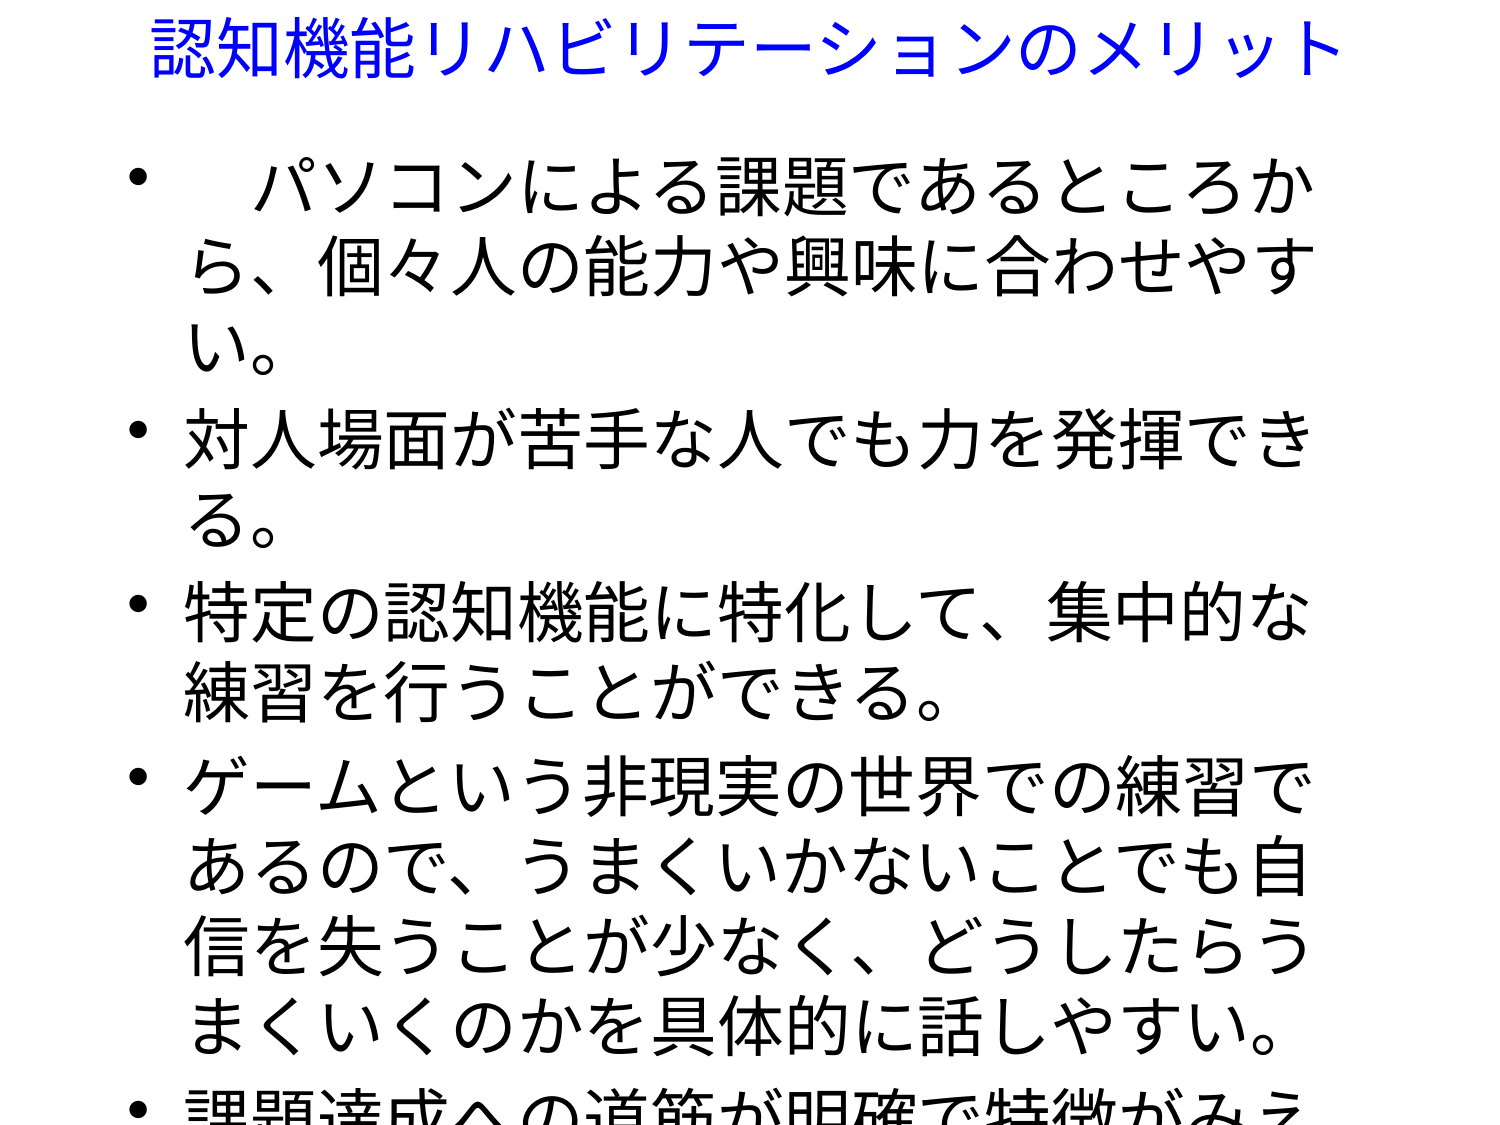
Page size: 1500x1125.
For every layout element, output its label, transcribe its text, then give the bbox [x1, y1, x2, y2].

text_box パソコンによる課題であるところから、個々人の能力や興味に合わせやすい。 対人場面が苦手な人でも力を発揮できる。 特定の認知機能に特化して、集中的な練習を行うことができる。 ゲームという非現実の世界での練習であるので、うまくいかないことでも自信を失うことが少なく、どうしたらうまくいくのかを具体的に話しやすい。 課題達成への道筋が明確で特徴がみえやすい（メタ認知の獲得がしやすい）。 [112, 137, 1388, 1000]
text_box 認知機能リハビリテーションのメリット [112, 0, 1388, 137]
